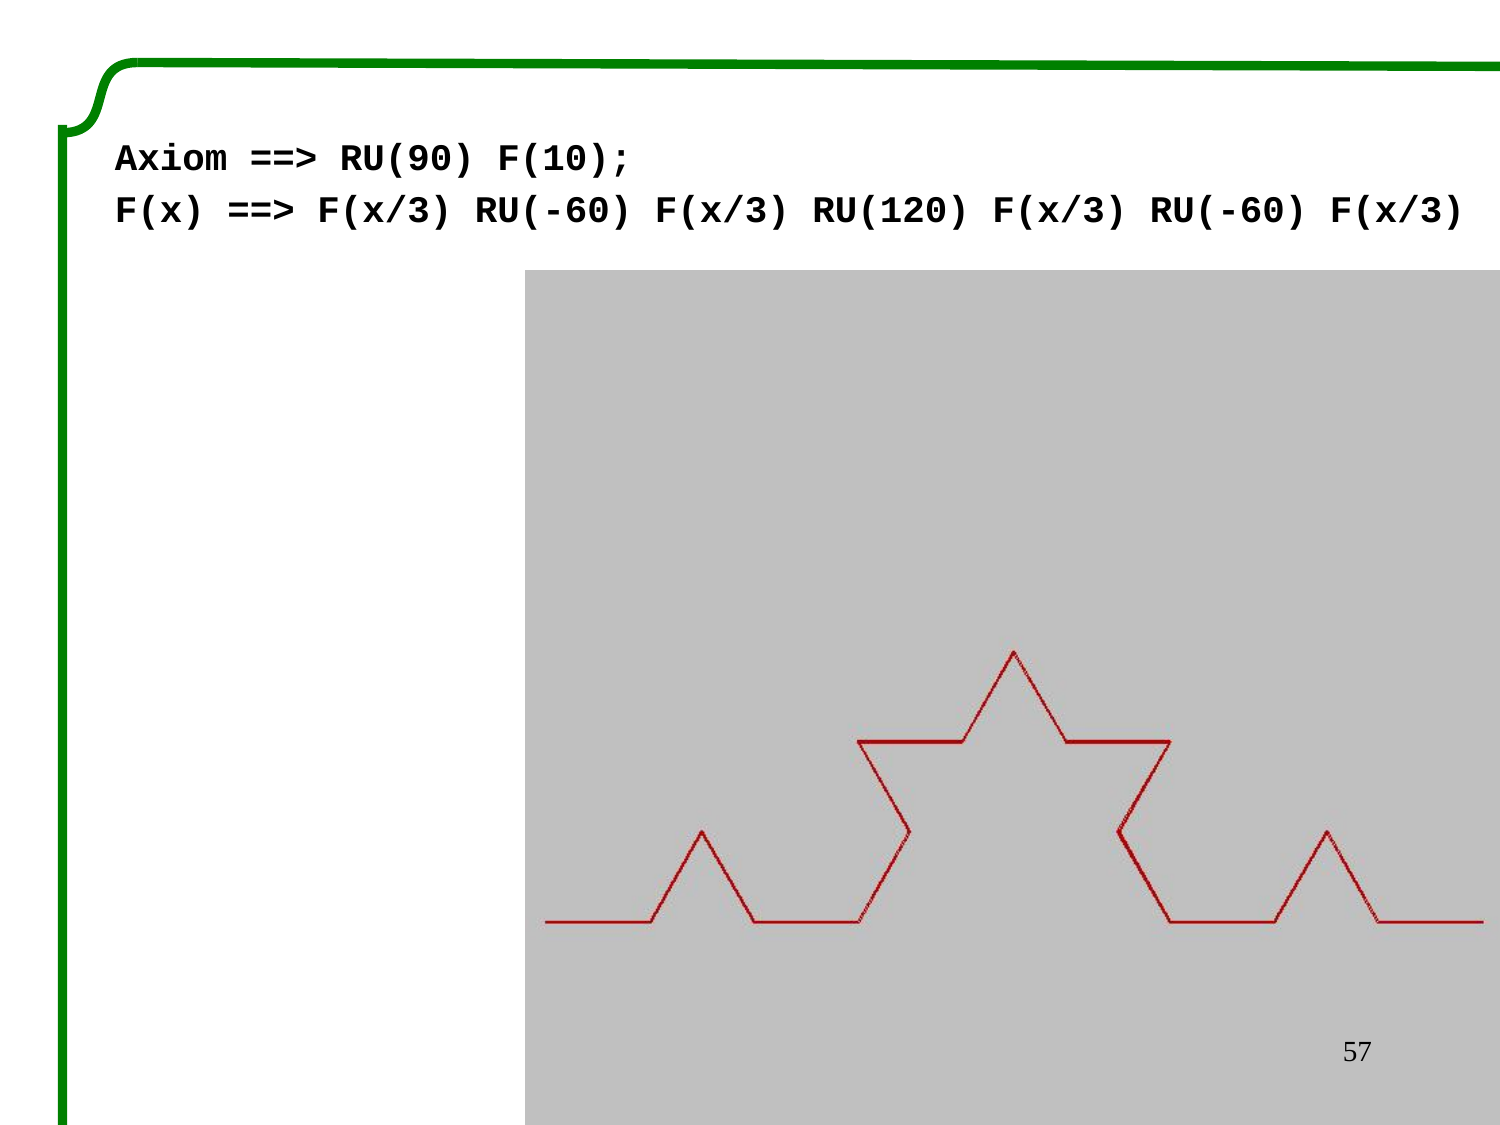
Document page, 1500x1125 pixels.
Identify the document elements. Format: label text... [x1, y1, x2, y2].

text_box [64, 60, 136, 136]
text_box Axiom ==> RU(90) F(10); F(x) ==> F(x/3) RU(-60) F(x/3) RU(120) F(x/3) RU(-60) F(x/3) [100, 125, 1488, 238]
picture [525, 270, 1500, 1125]
